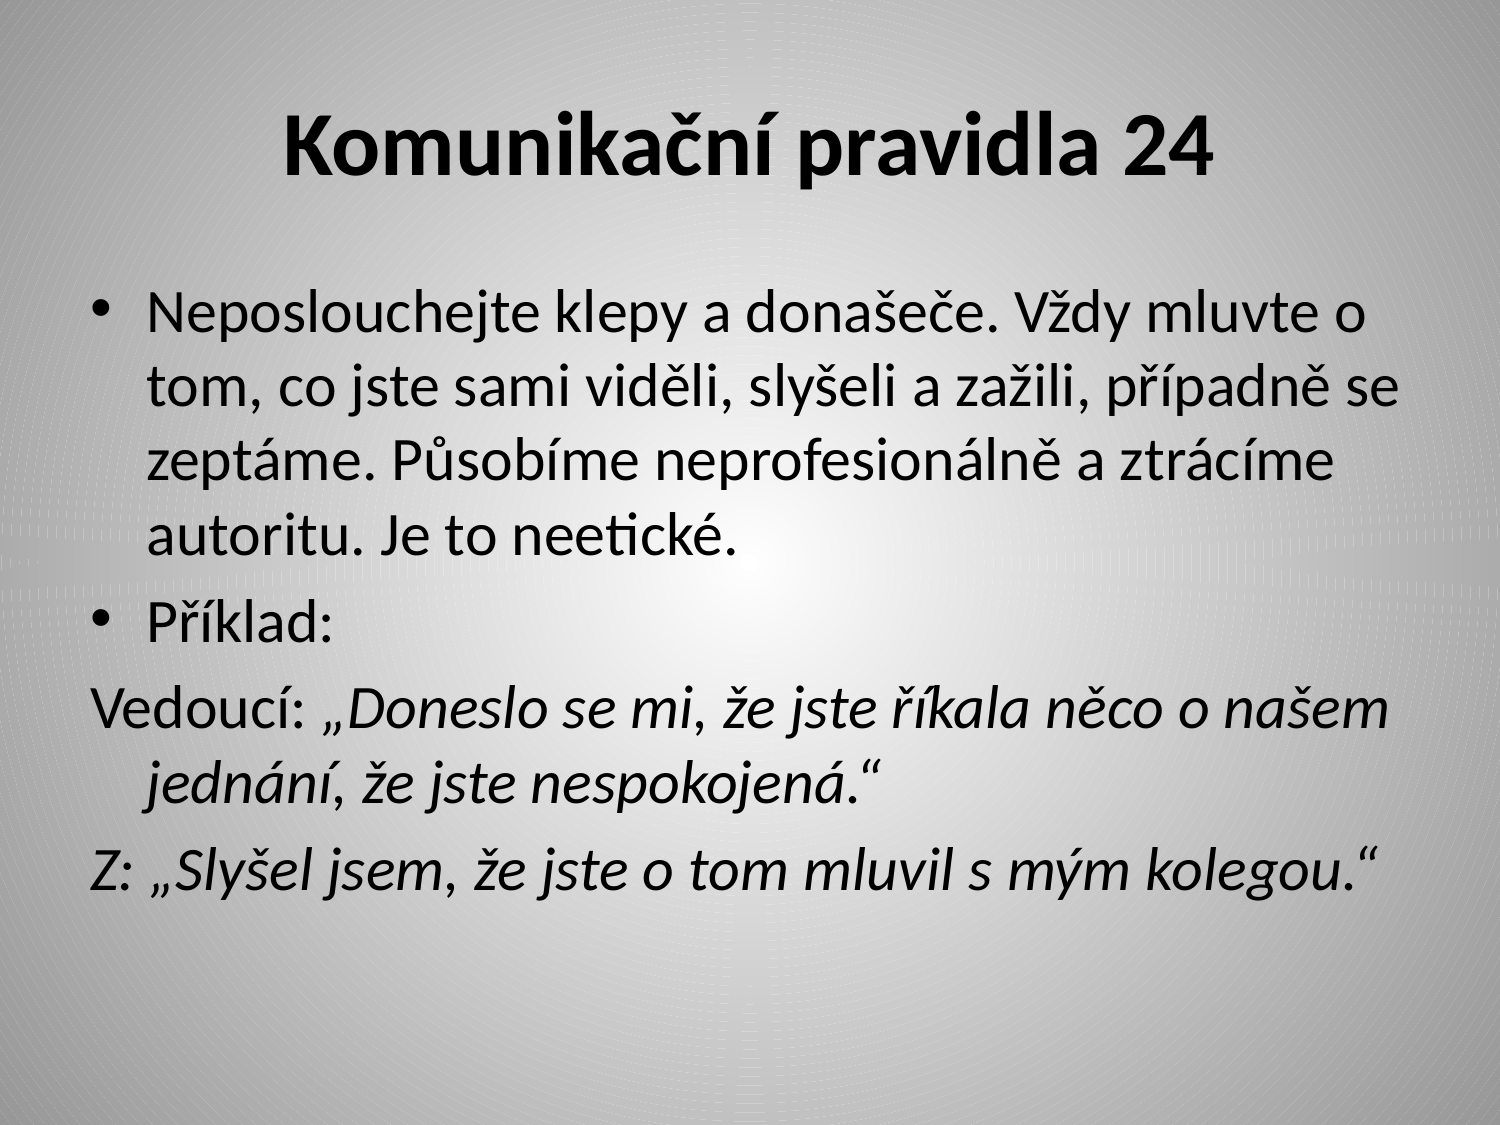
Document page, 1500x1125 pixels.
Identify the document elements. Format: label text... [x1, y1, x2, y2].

title Komunikační pravidla 24 [75, 45, 1425, 233]
list Neposlouchejte klepy a donašeče. Vždy mluvte o tom, co jste sami viděli, slyšeli a zažili, případně se zeptáme. Působíme neprofesionálně a ztrácíme autoritu. Je to neetické. Příklad: Vedoucí: „Doneslo se mi, že jste říkala něco o našem jednání, že jste nespokojená.“ Z: „Slyšel jsem, že jste o tom mluvil s mým kolegou.“ [75, 262, 1425, 1005]
